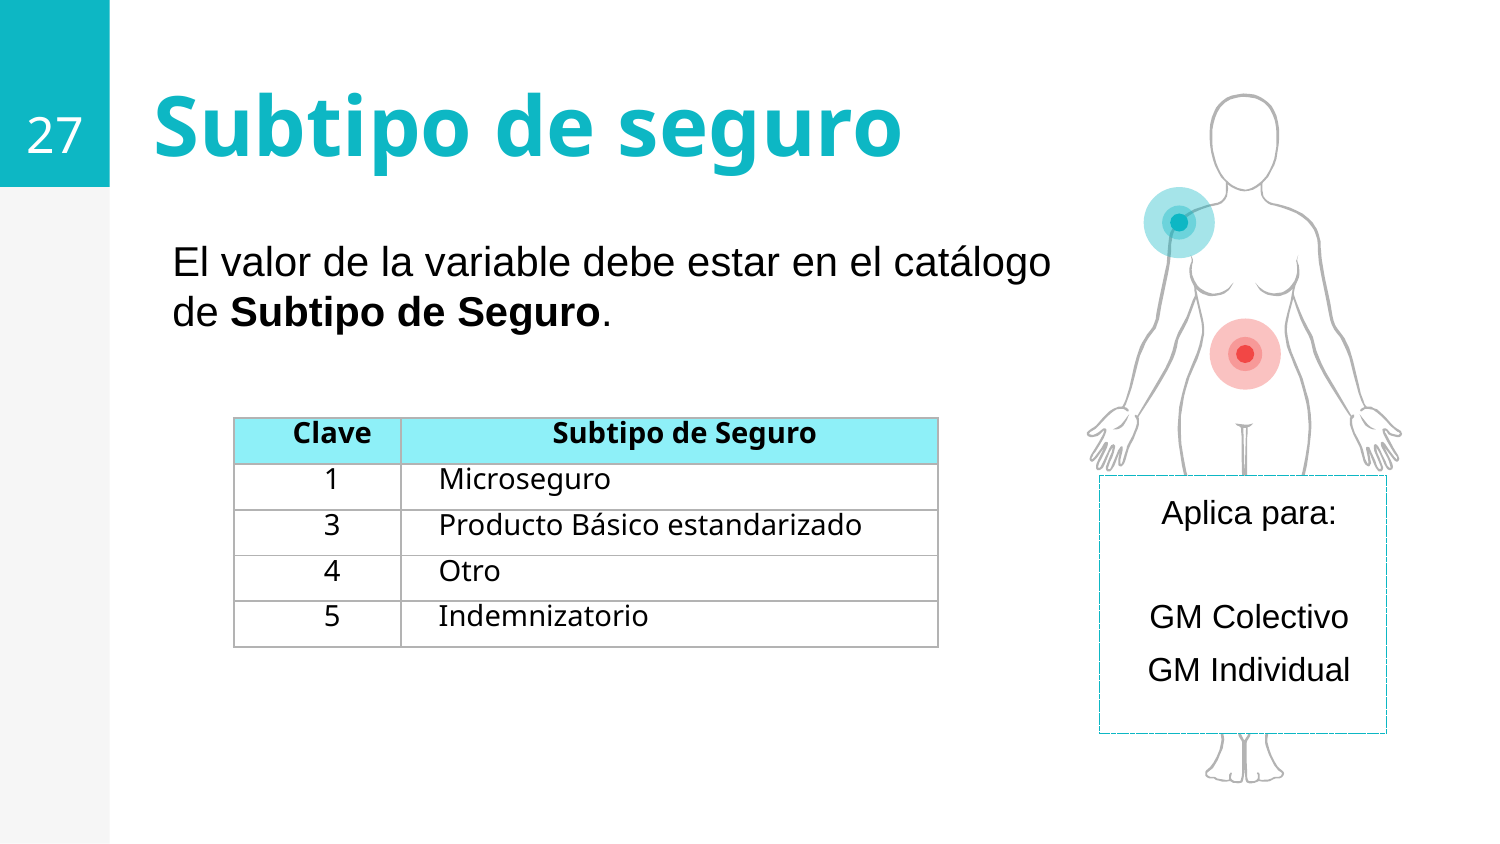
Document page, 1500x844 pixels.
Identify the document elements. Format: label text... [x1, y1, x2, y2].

table_cell Otro [402, 556, 937, 600]
table_cell 1 [235, 465, 400, 509]
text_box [1086, 93, 1403, 784]
table_cell Producto Básico estandarizado [402, 511, 937, 555]
table_cell 4 [235, 556, 400, 600]
table_cell Microseguro [402, 465, 937, 509]
table_header Clave [235, 419, 400, 463]
table_cell 3 [235, 511, 400, 555]
table_header Subtipo de Seguro [402, 419, 937, 463]
table_cell 5 [235, 602, 400, 646]
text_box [1209, 318, 1282, 390]
title Subtipo de seguro [138, 0, 1394, 188]
list El valor de la variable debe estar en el catálogo de Subtipo de Seguro. [144, 219, 1079, 771]
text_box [1143, 186, 1216, 259]
slide_number 27 [0, 0, 110, 187]
table_cell Indemnizatorio [402, 602, 937, 646]
